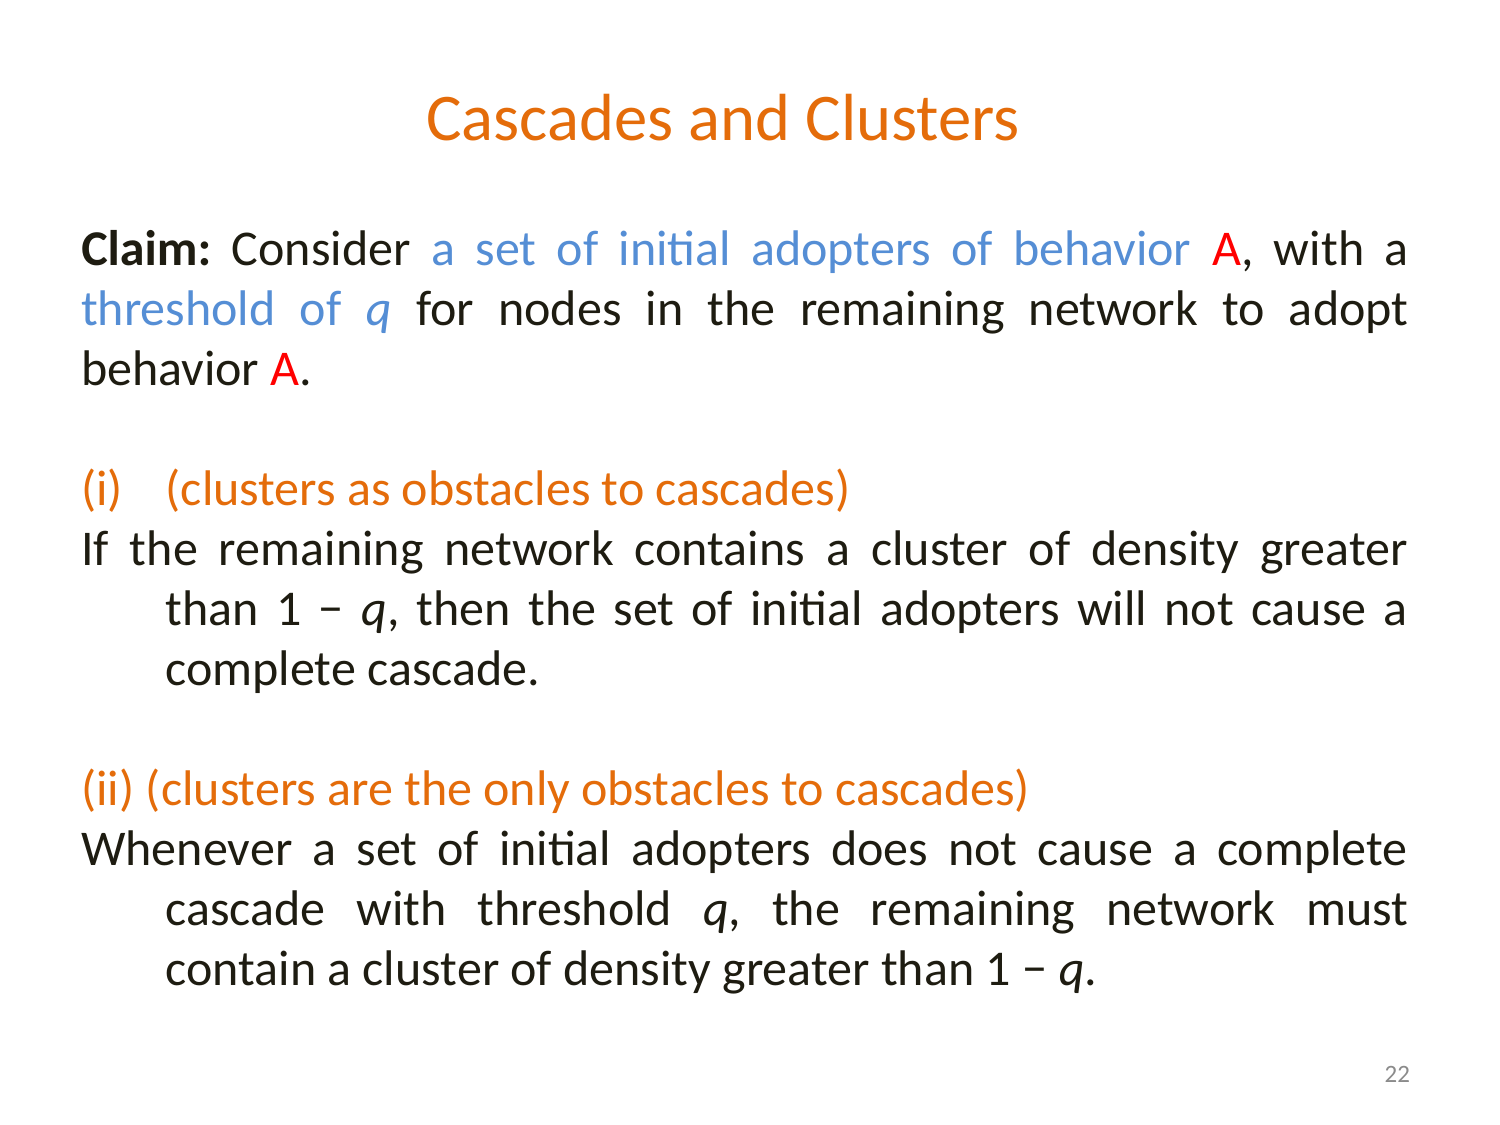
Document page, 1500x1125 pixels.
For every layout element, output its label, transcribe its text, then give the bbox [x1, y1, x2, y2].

slide_number 22 [1074, 1042, 1425, 1103]
text_box Cascades and Clusters [64, 66, 1382, 161]
text_box Claim: Consider a set of initial adopters of behavior A, with a threshold of q for nodes in the remaining network to adopt behavior A. (clusters as obstacles to cascades) If the remaining network contains a cluster of density greater than 1 − q, then the set of initial adopters will not cause a complete cascade. (ii) (clusters are the only obstacles to cascades) Whenever a set of initial adopters does not cause a complete cascade with threshold q, the remaining network must contain a cluster of density greater than 1 − q. [66, 208, 1424, 1003]
